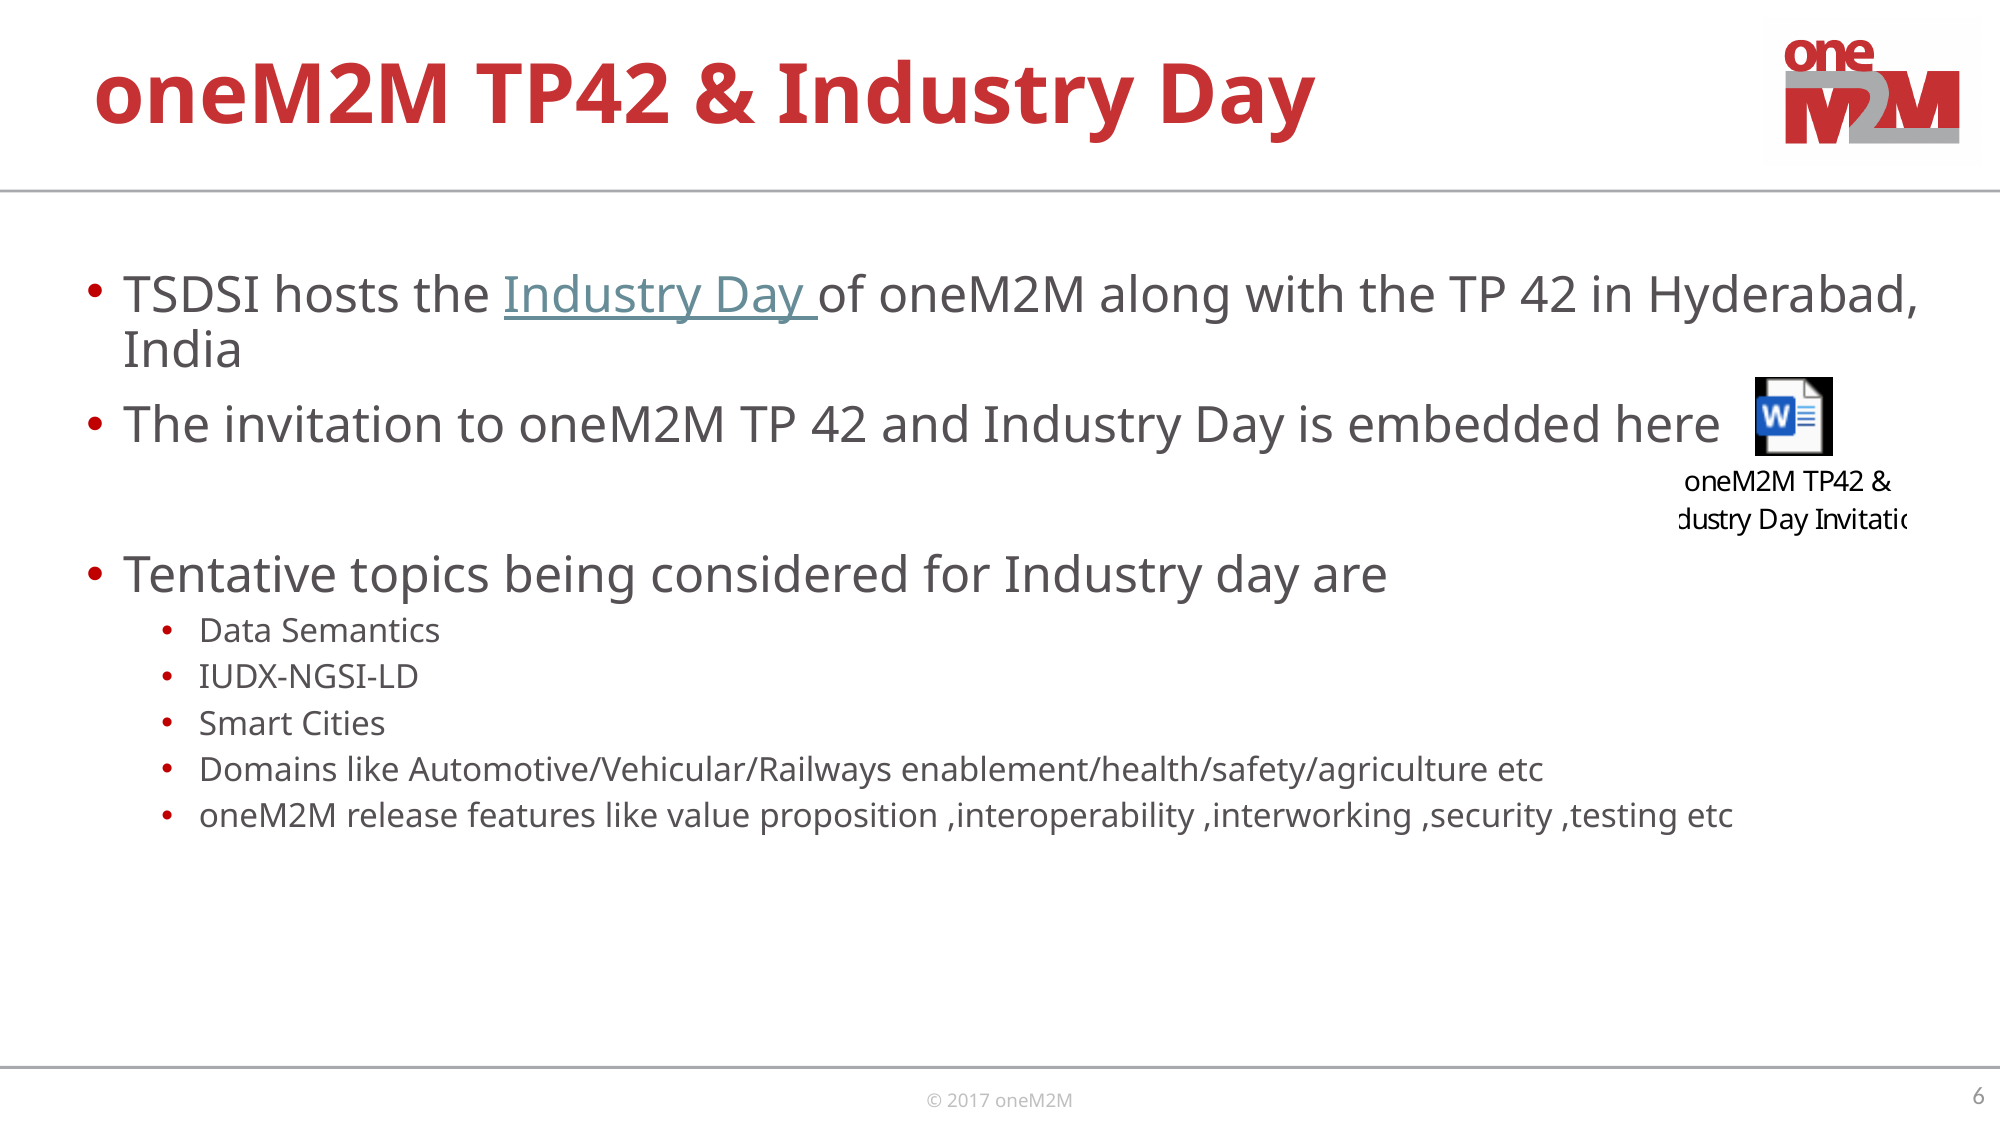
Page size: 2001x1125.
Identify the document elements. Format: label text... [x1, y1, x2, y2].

list TSDSI hosts the Industry Day of oneM2M along with the TP 42 in Hyderabad, India The invitation to oneM2M TP 42 and Industry Day is embedded here Tentative topics being considered for Industry day are Data Semantics IUDX-NGSI-LD Smart Cities Domains like Automotive/Vehicular/Railways enablement/health/safety/agriculture etc oneM2M release features like value proposition ,interoperability ,interworking ,security ,testing etc [71, 192, 1946, 1048]
title oneM2M TP42 & Industry Day [78, 0, 1366, 192]
slide_number 6 [1918, 1065, 2000, 1125]
picture [1763, 17, 1981, 166]
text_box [1679, 377, 1907, 575]
